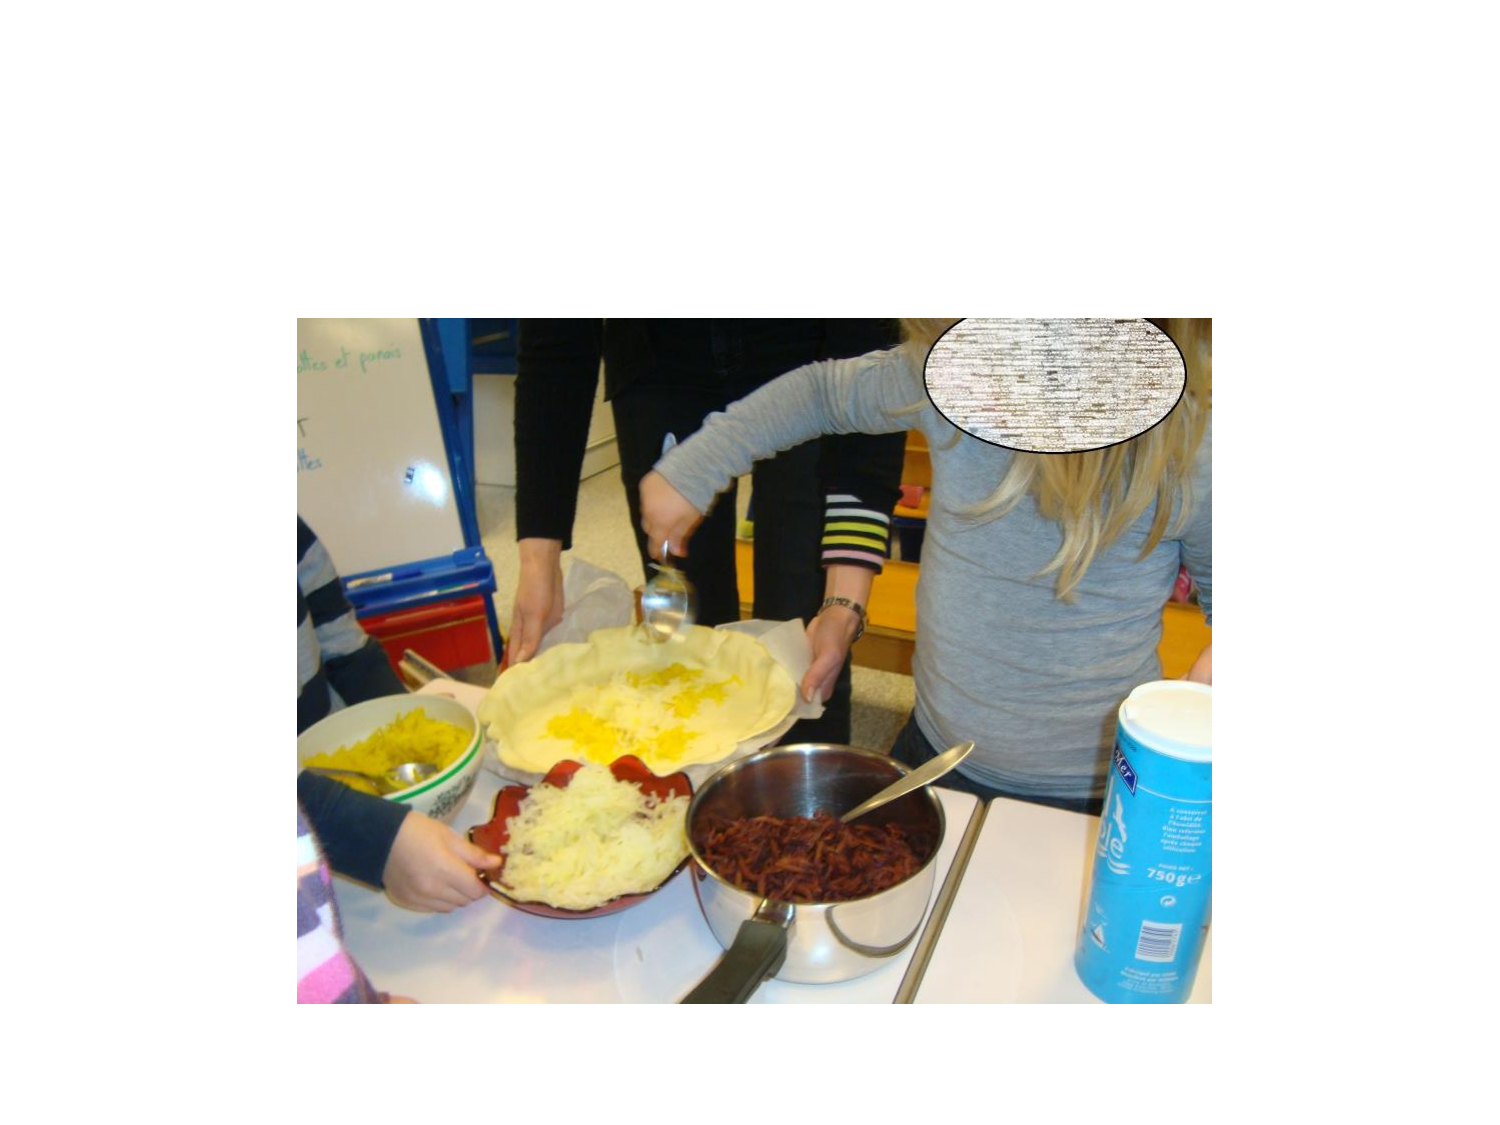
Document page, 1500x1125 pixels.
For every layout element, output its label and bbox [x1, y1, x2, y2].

picture [297, 317, 1212, 1004]
